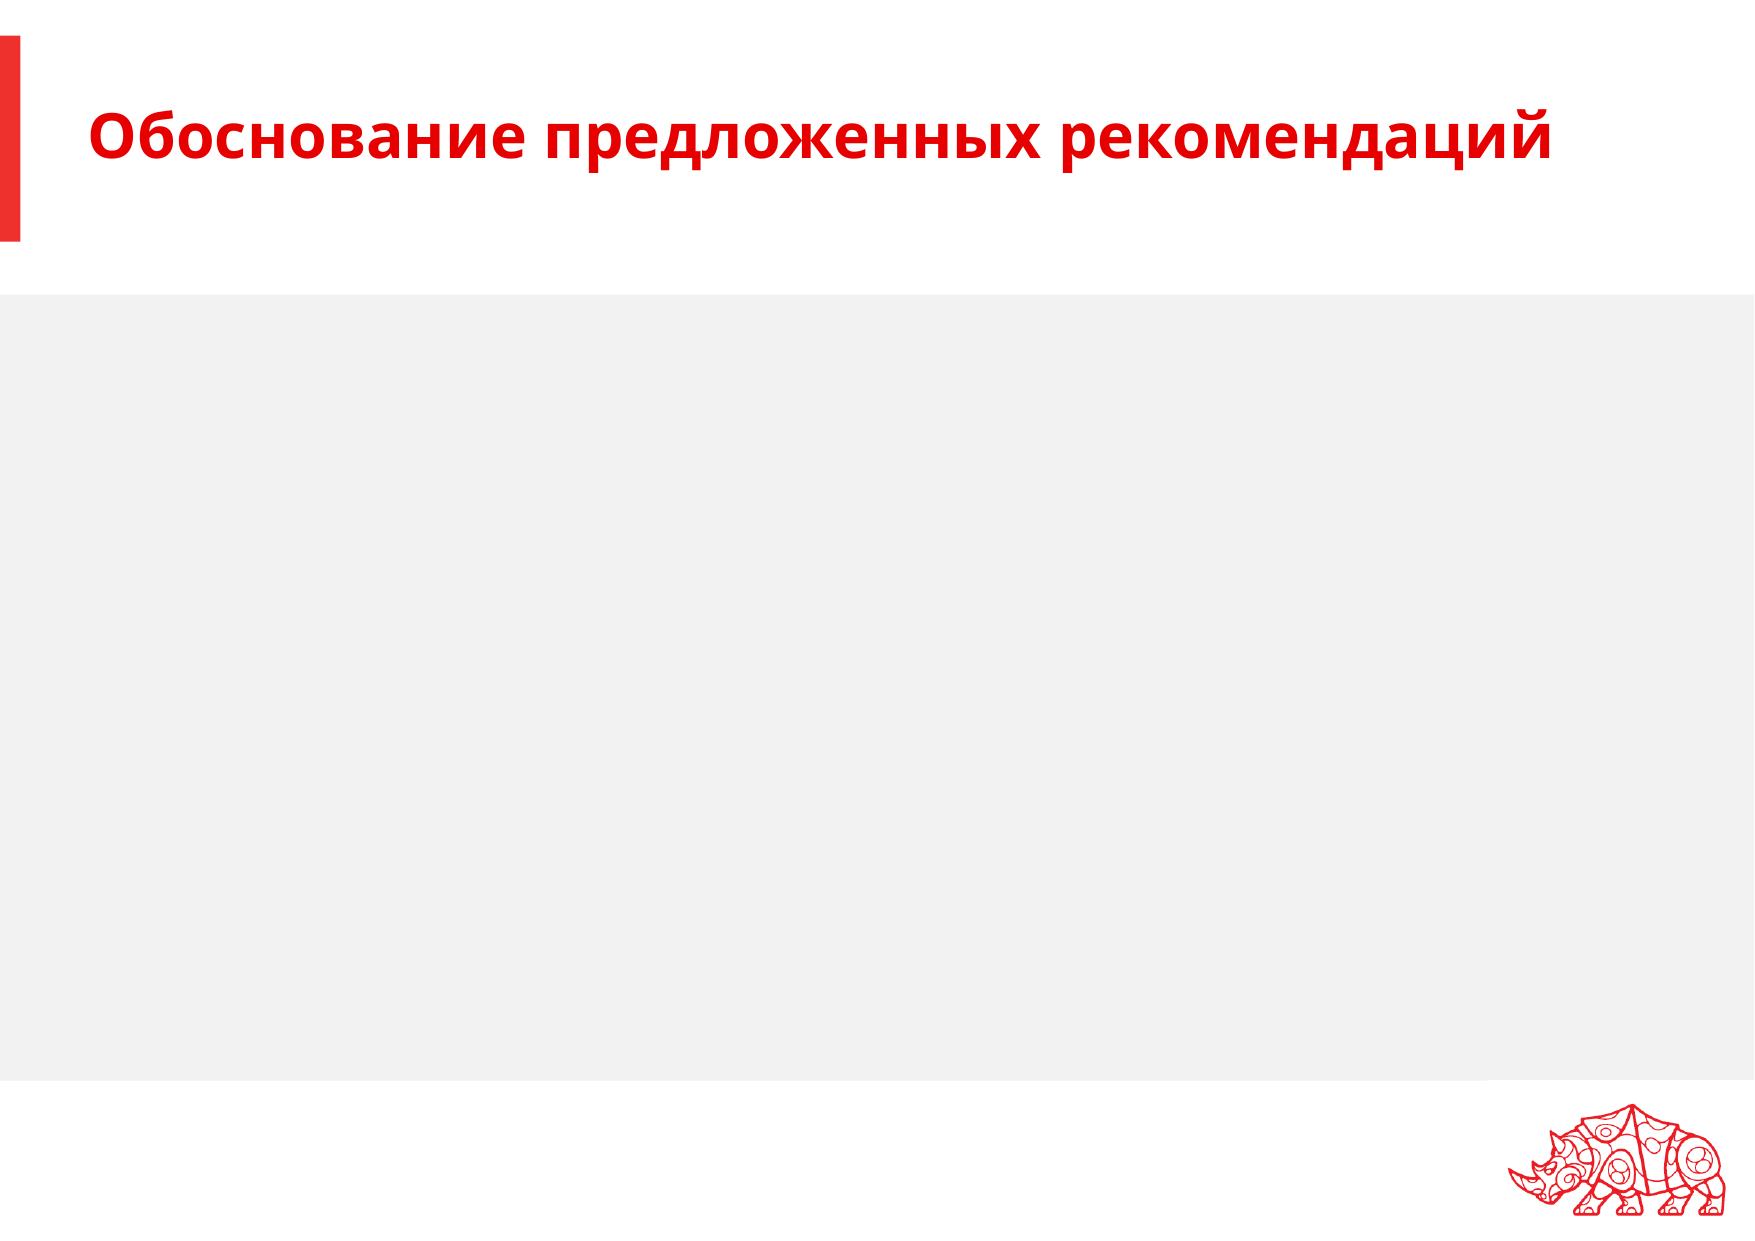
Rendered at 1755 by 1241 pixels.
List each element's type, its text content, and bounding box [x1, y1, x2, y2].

picture [1487, 1080, 1755, 1229]
title Обоснование предложенных рекомендаций [87, 104, 1677, 173]
